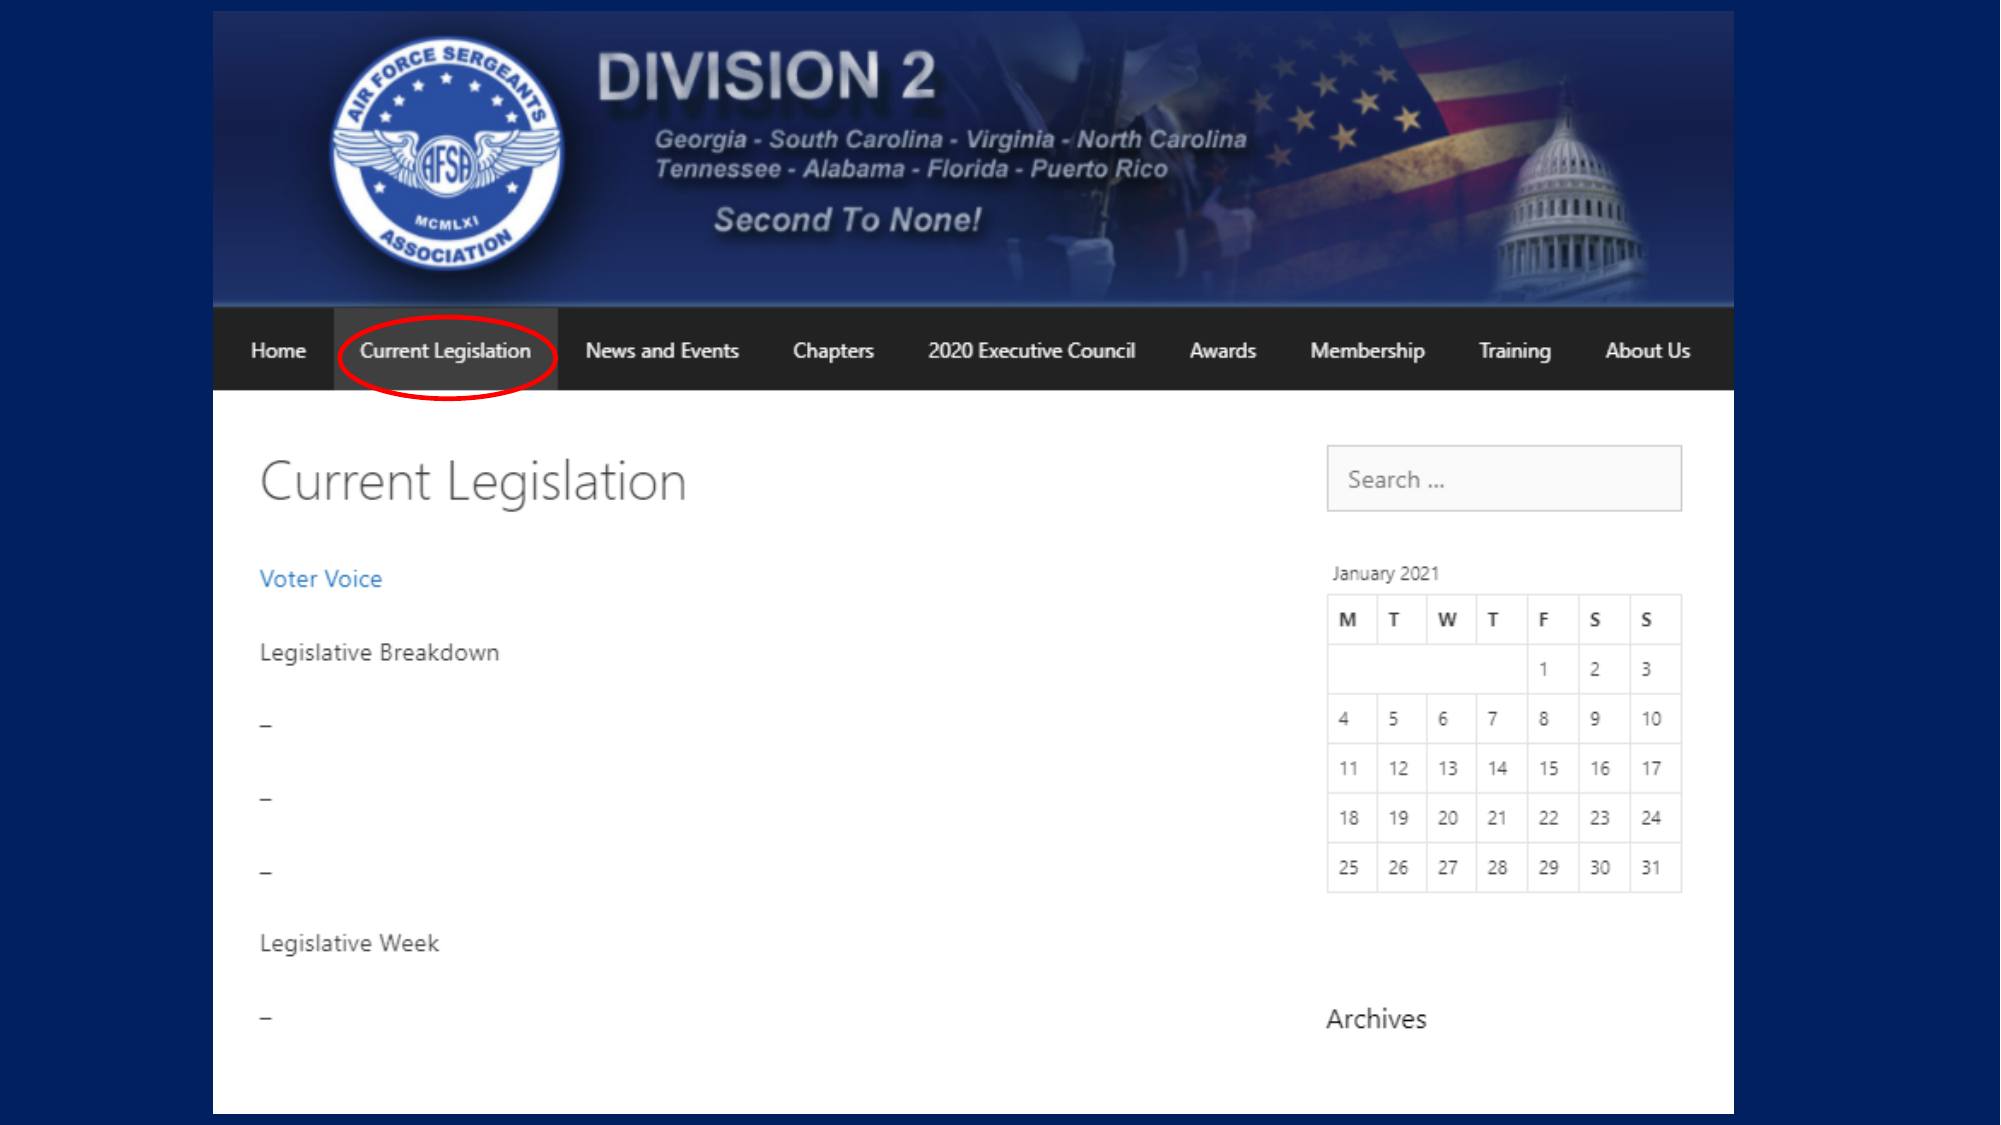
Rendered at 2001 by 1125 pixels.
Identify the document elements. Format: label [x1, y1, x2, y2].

list [213, 11, 1734, 1114]
